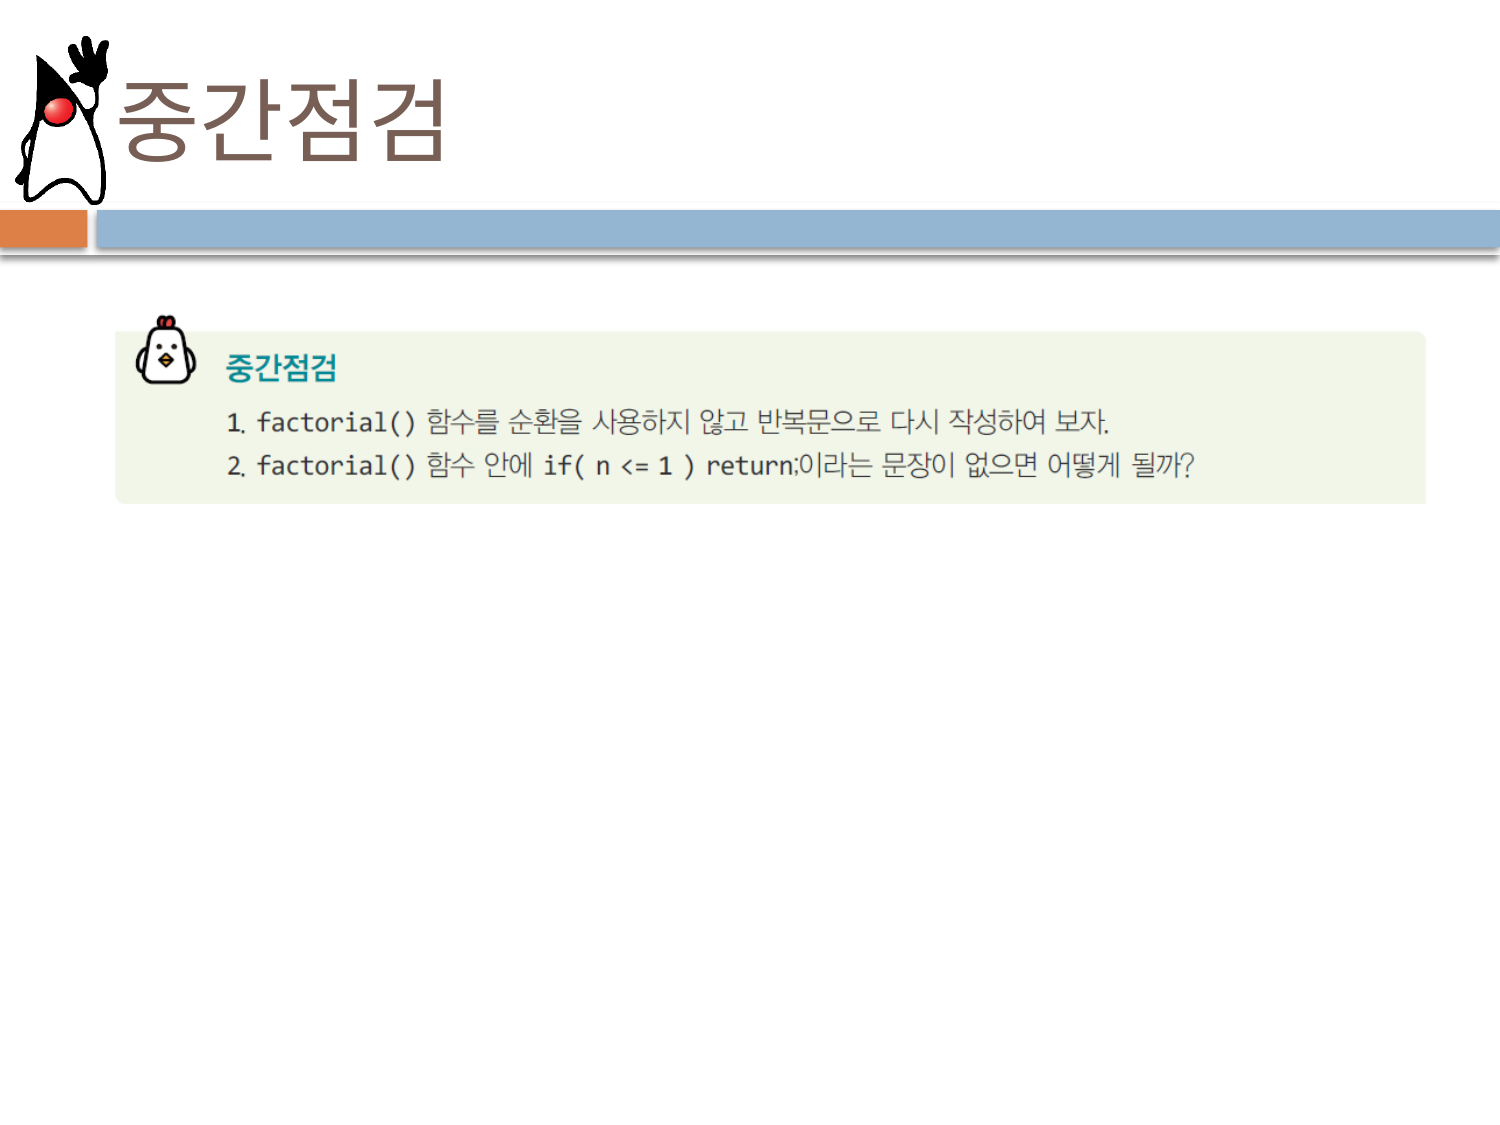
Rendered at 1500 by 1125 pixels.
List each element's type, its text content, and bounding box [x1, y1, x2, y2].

picture [15, 36, 109, 205]
title 중간점검 [100, 37, 1438, 200]
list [100, 295, 1439, 511]
